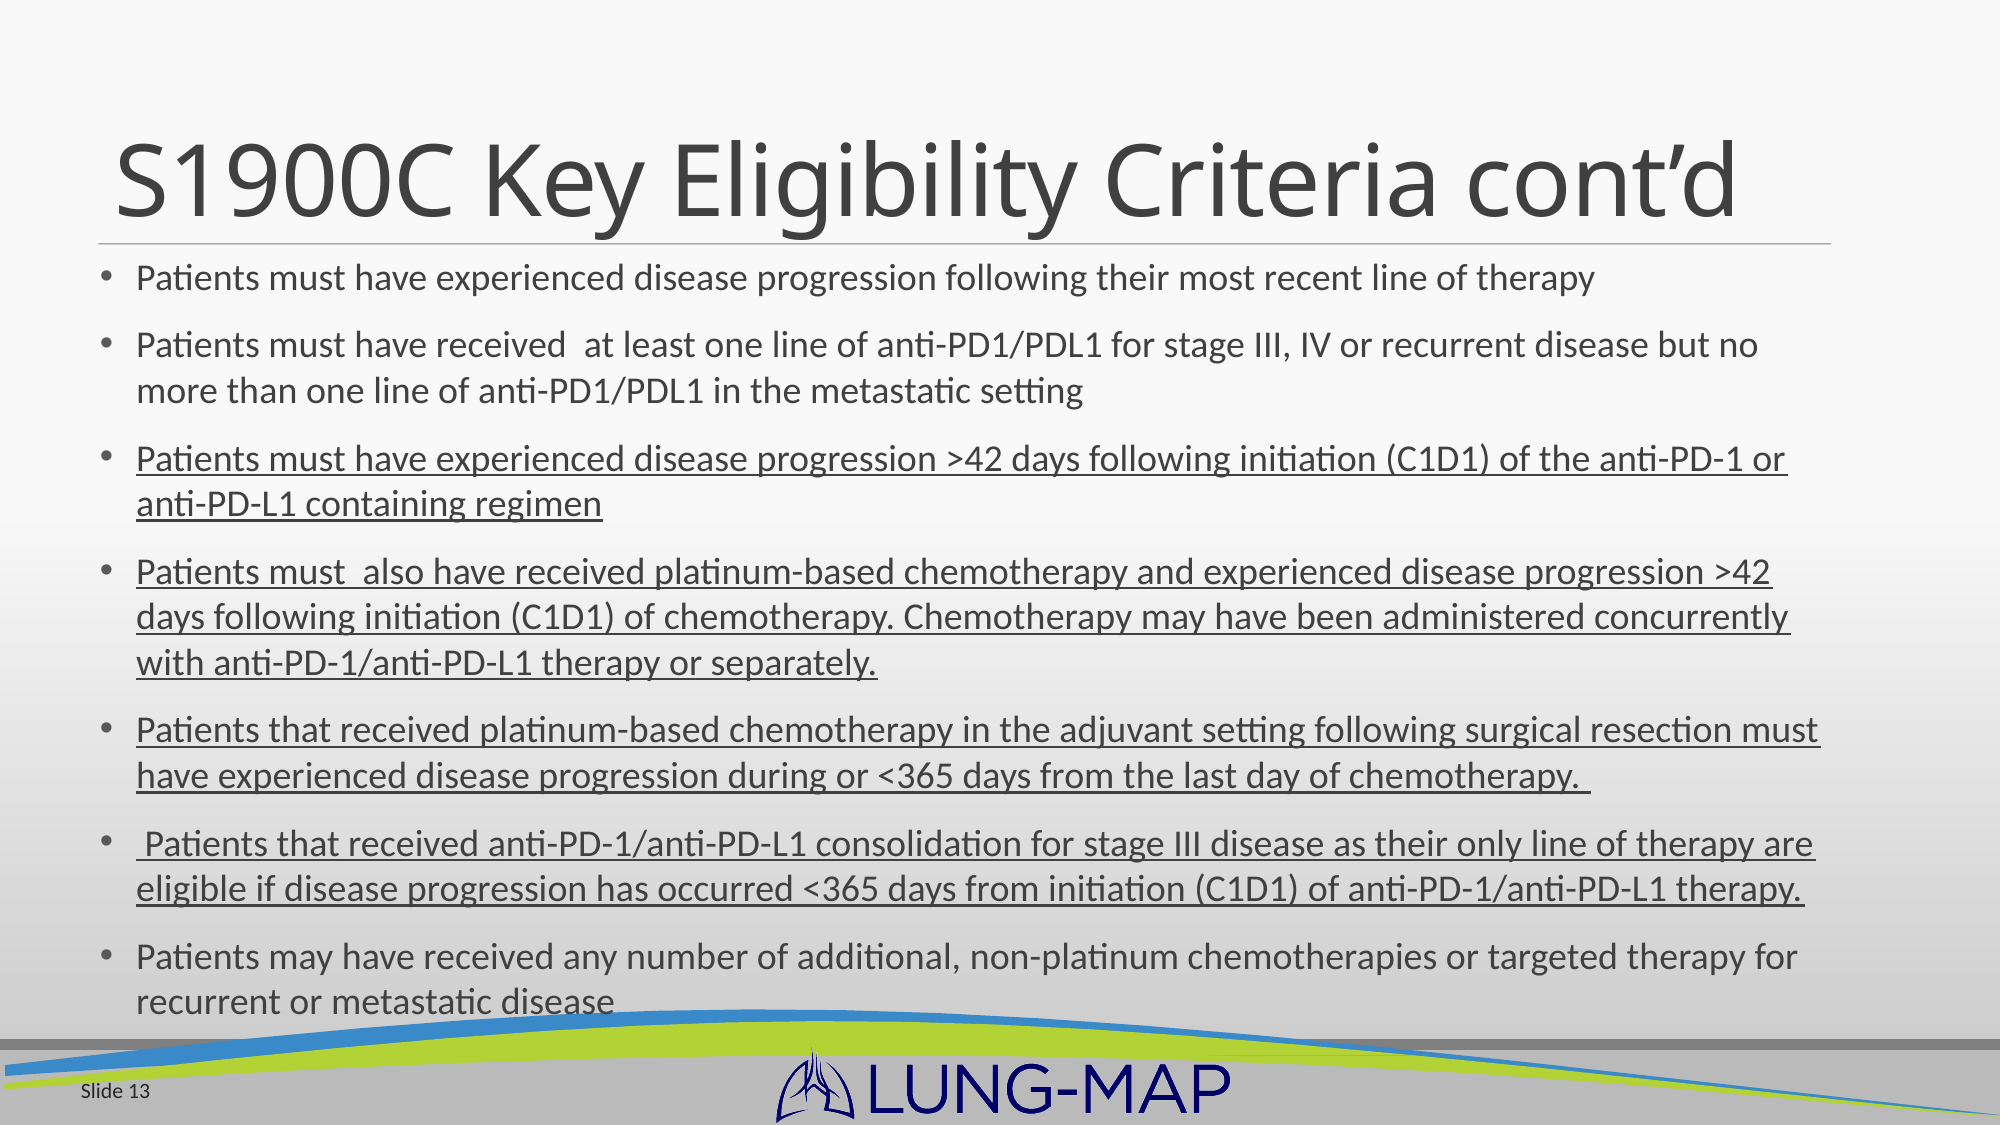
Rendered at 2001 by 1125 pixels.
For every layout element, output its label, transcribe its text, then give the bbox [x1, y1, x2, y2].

slide_number Slide 13 [9, 1059, 166, 1120]
picture [578, 1060, 1422, 1125]
title S1900C Key Eligibility Criteria cont’d [99, 5, 1830, 244]
list Patients must have experienced disease progression following their most recent line of therapy Patients must have received at least one line of anti-PD1/PDL1 for stage III, IV or recurrent disease but no more than one line of anti-PD1/PDL1 in the metastatic setting Patients must have experienced disease progression >42 days following initiation (C1D1) of the anti-PD-1 or anti-PD-L1 containing regimen Patients must also have received platinum-based chemotherapy and experienced disease progression >42 days following initiation (C1D1) of chemotherapy. Chemotherapy may have been administered concurrently with anti-PD-1/anti-PD-L1 therapy or separately. Patients that received platinum-based chemotherapy in the adjuvant setting following surgical resection must have experienced disease progression during or <365 days from the last day of chemotherapy. Patients that received anti-PD-1/anti-PD-L1 consolidation for stage III disease as their only line of therapy are eligible if disease progression has occurred <365 days from initiation (C1D1) of anti-PD-1/anti-PD-L1 therapy. Patients may have received any number of additional, non-platinum chemotherapies or targeted therapy for recurrent or metastatic disease [99, 244, 1830, 1060]
